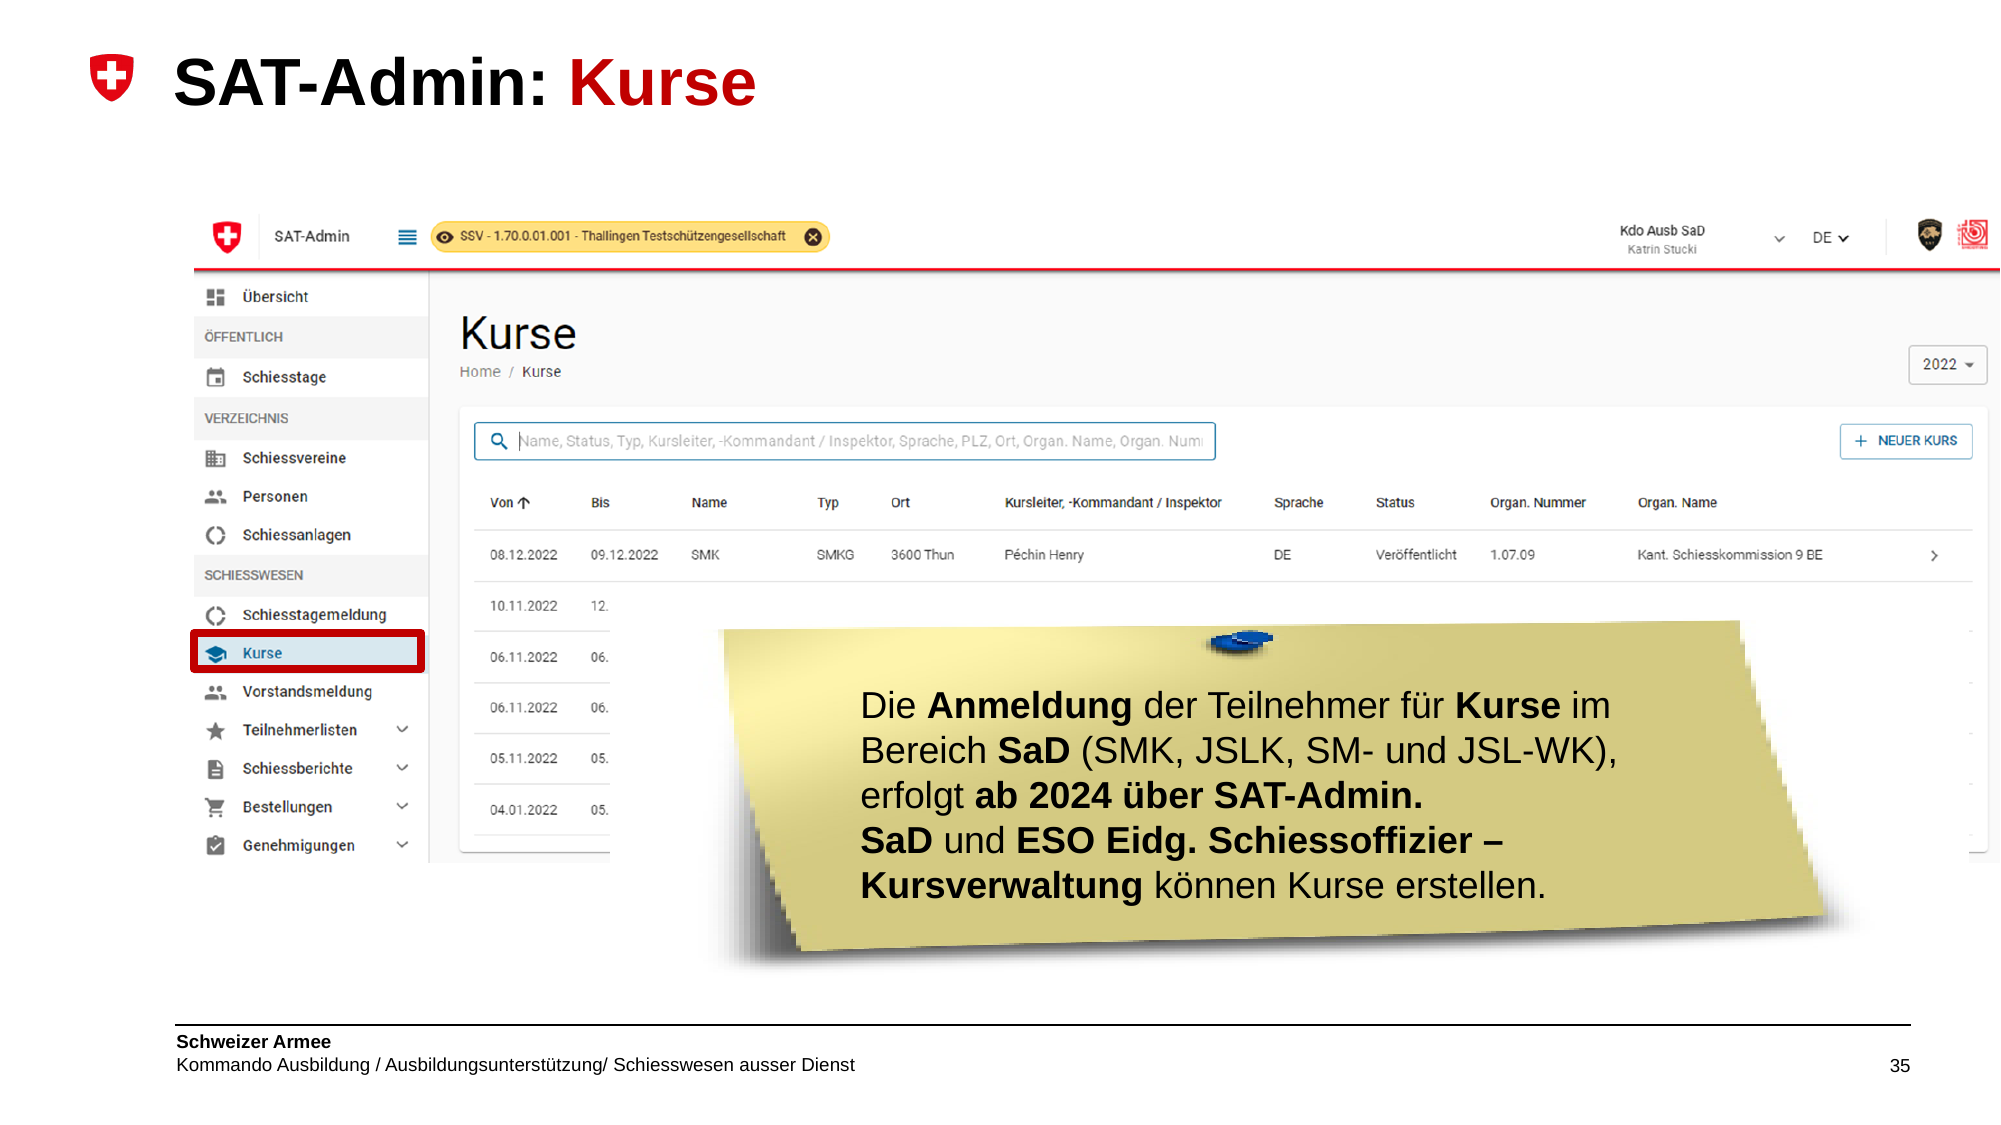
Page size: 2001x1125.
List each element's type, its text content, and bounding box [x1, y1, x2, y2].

title SAT-Admin: Kurse [172, 38, 1910, 184]
picture [90, 54, 138, 114]
picture [193, 207, 2000, 863]
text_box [609, 585, 1969, 978]
